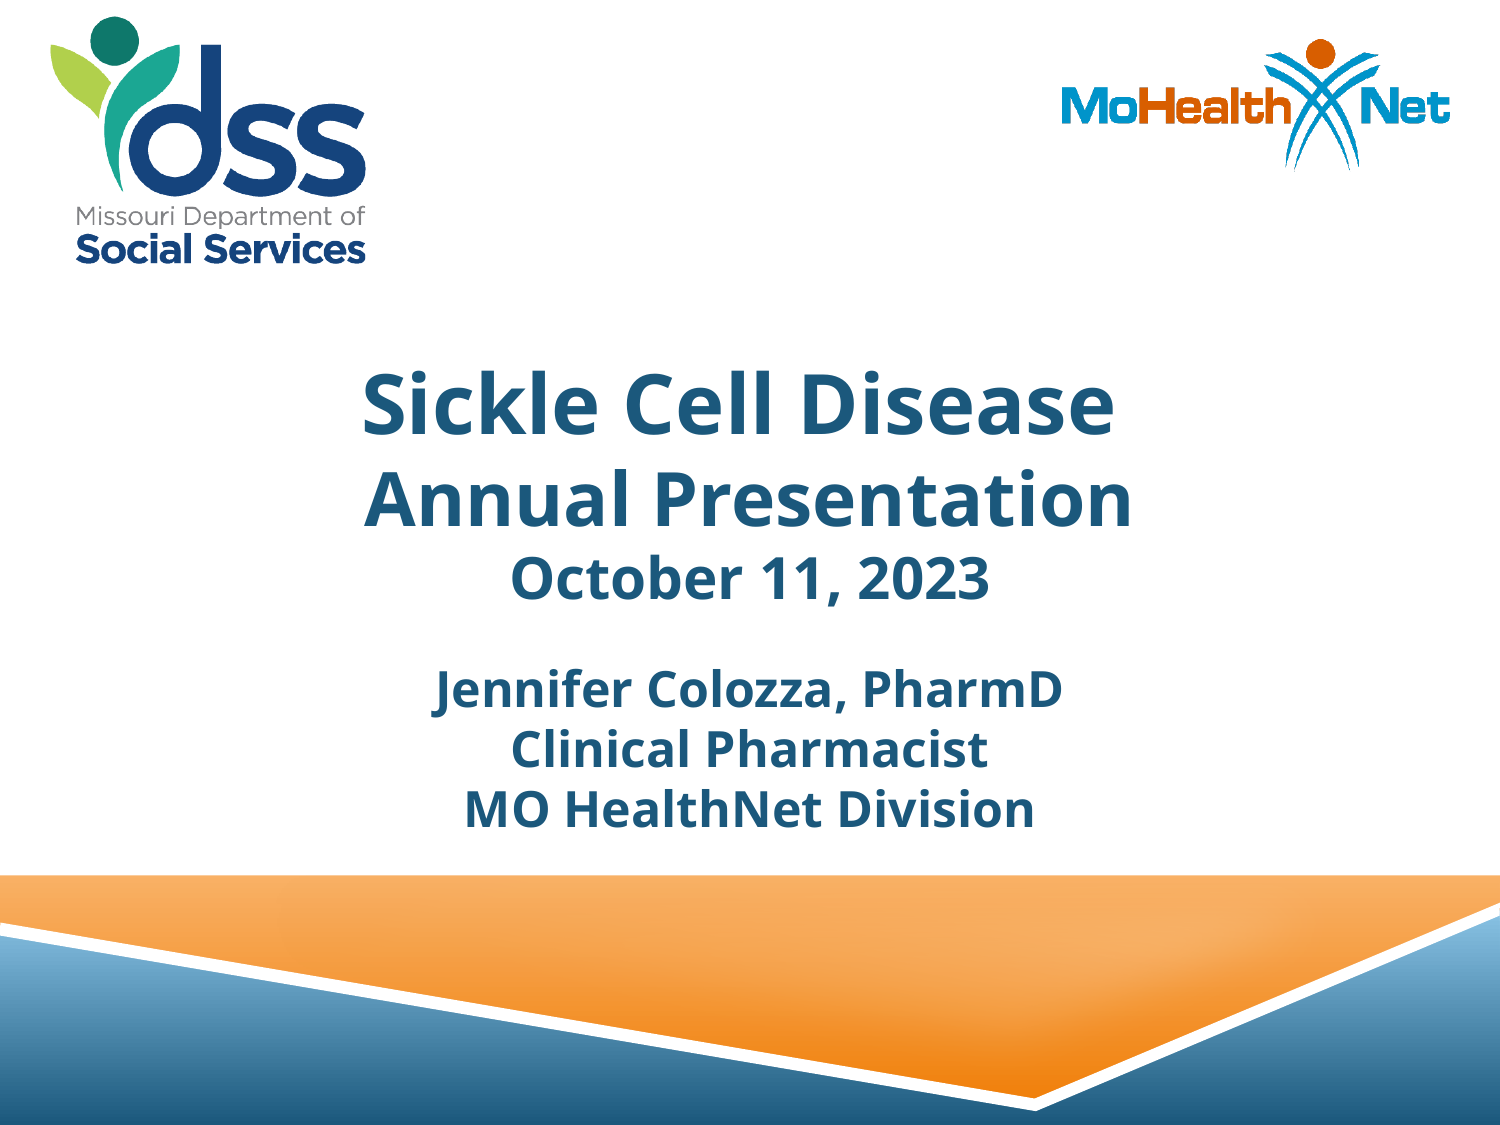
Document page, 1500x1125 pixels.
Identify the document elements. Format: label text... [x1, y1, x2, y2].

title Sickle Cell Disease Annual Presentation October 11, 2023 [50, 299, 1450, 663]
text_box Jennifer Colozza, PharmD Clinical Pharmacist MO HealthNet Division [324, 649, 1175, 845]
picture [49, 16, 367, 265]
picture [1062, 39, 1451, 172]
